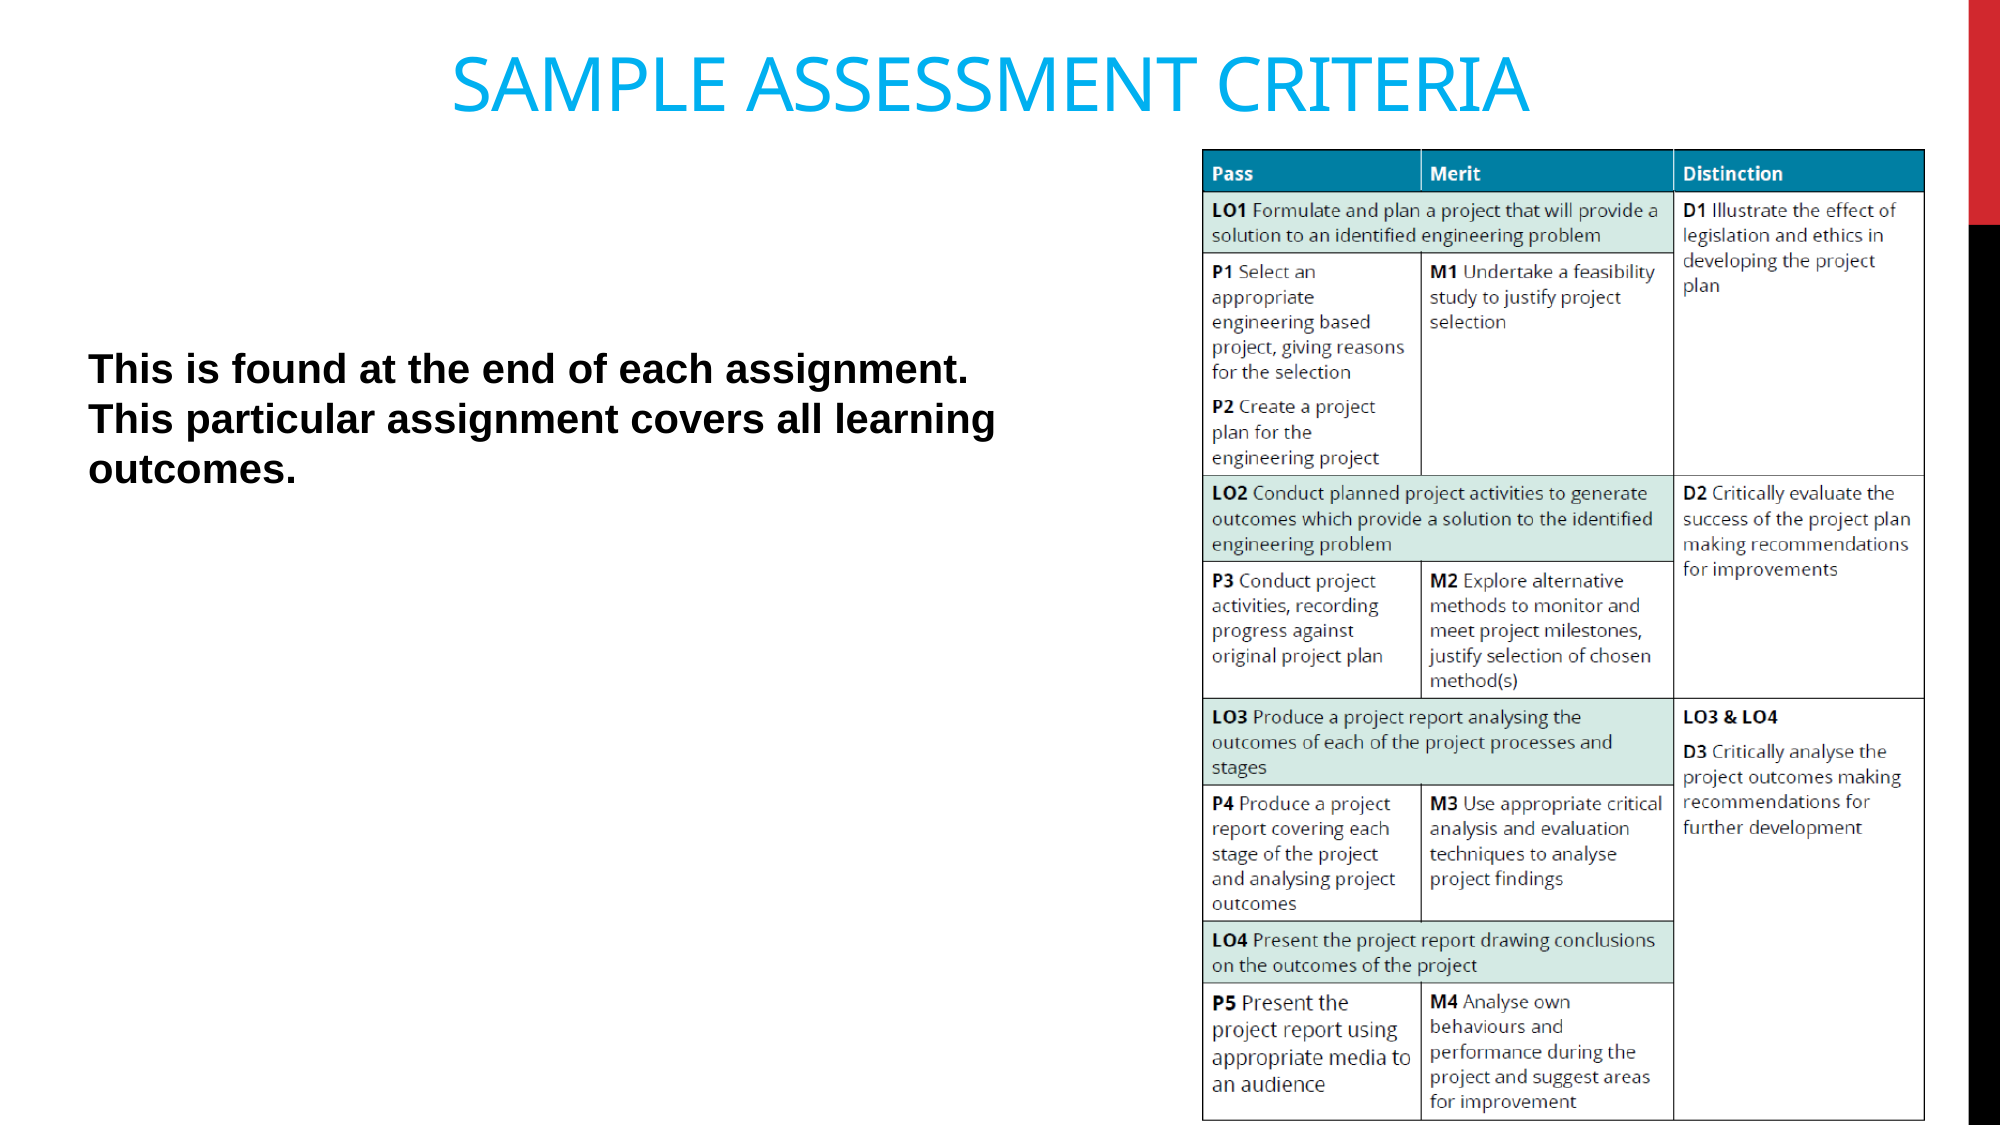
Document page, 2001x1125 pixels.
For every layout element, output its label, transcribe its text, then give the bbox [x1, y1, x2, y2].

list This is found at the end of each assignment. This particular assignment covers all learning outcomes. [68, 321, 1060, 1069]
picture [1200, 145, 1933, 1125]
title Sample assessment criteria [68, 16, 1932, 143]
